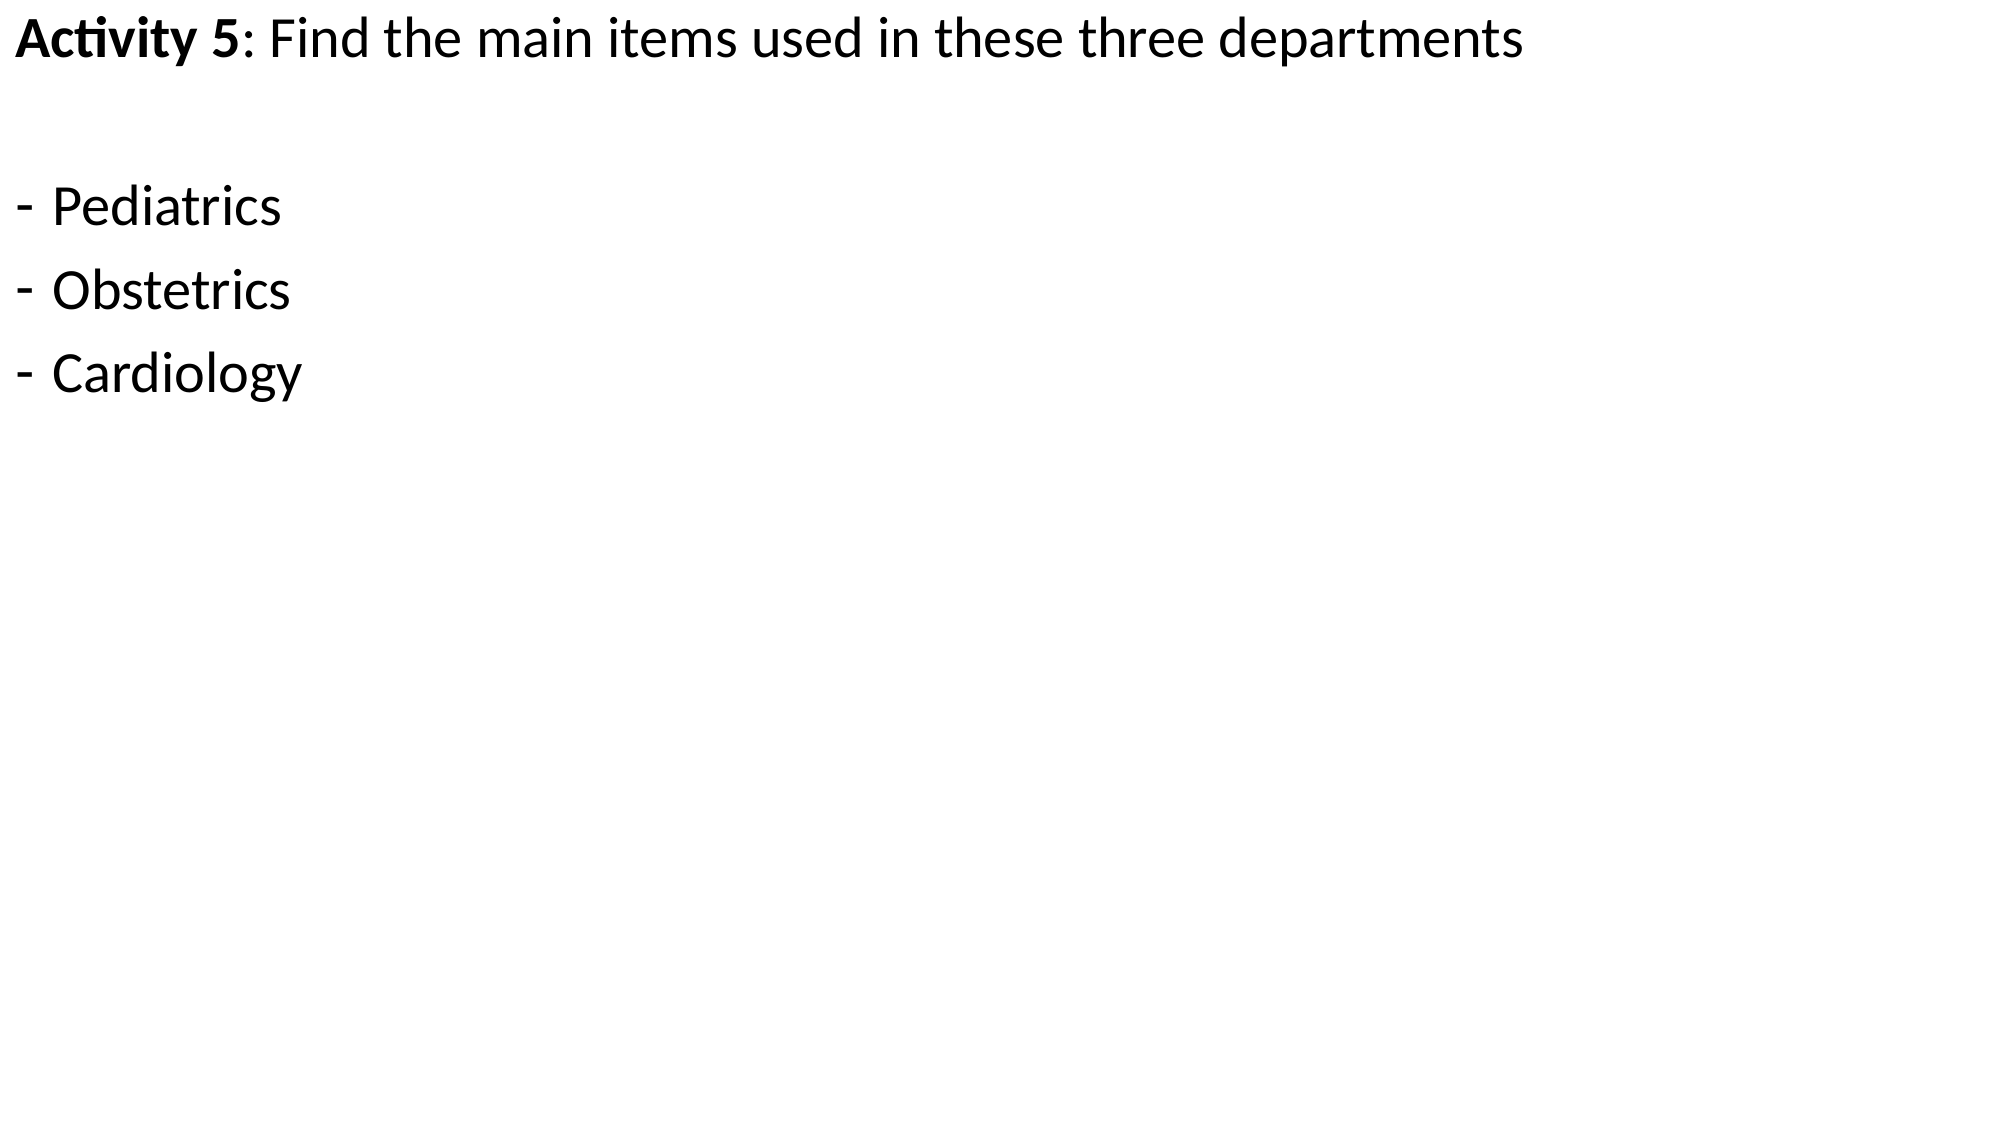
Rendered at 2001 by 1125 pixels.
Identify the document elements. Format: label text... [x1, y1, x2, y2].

list Activity 5: Find the main items used in these three departments Pediatrics Obstetrics Cardiology [0, 0, 2000, 1125]
